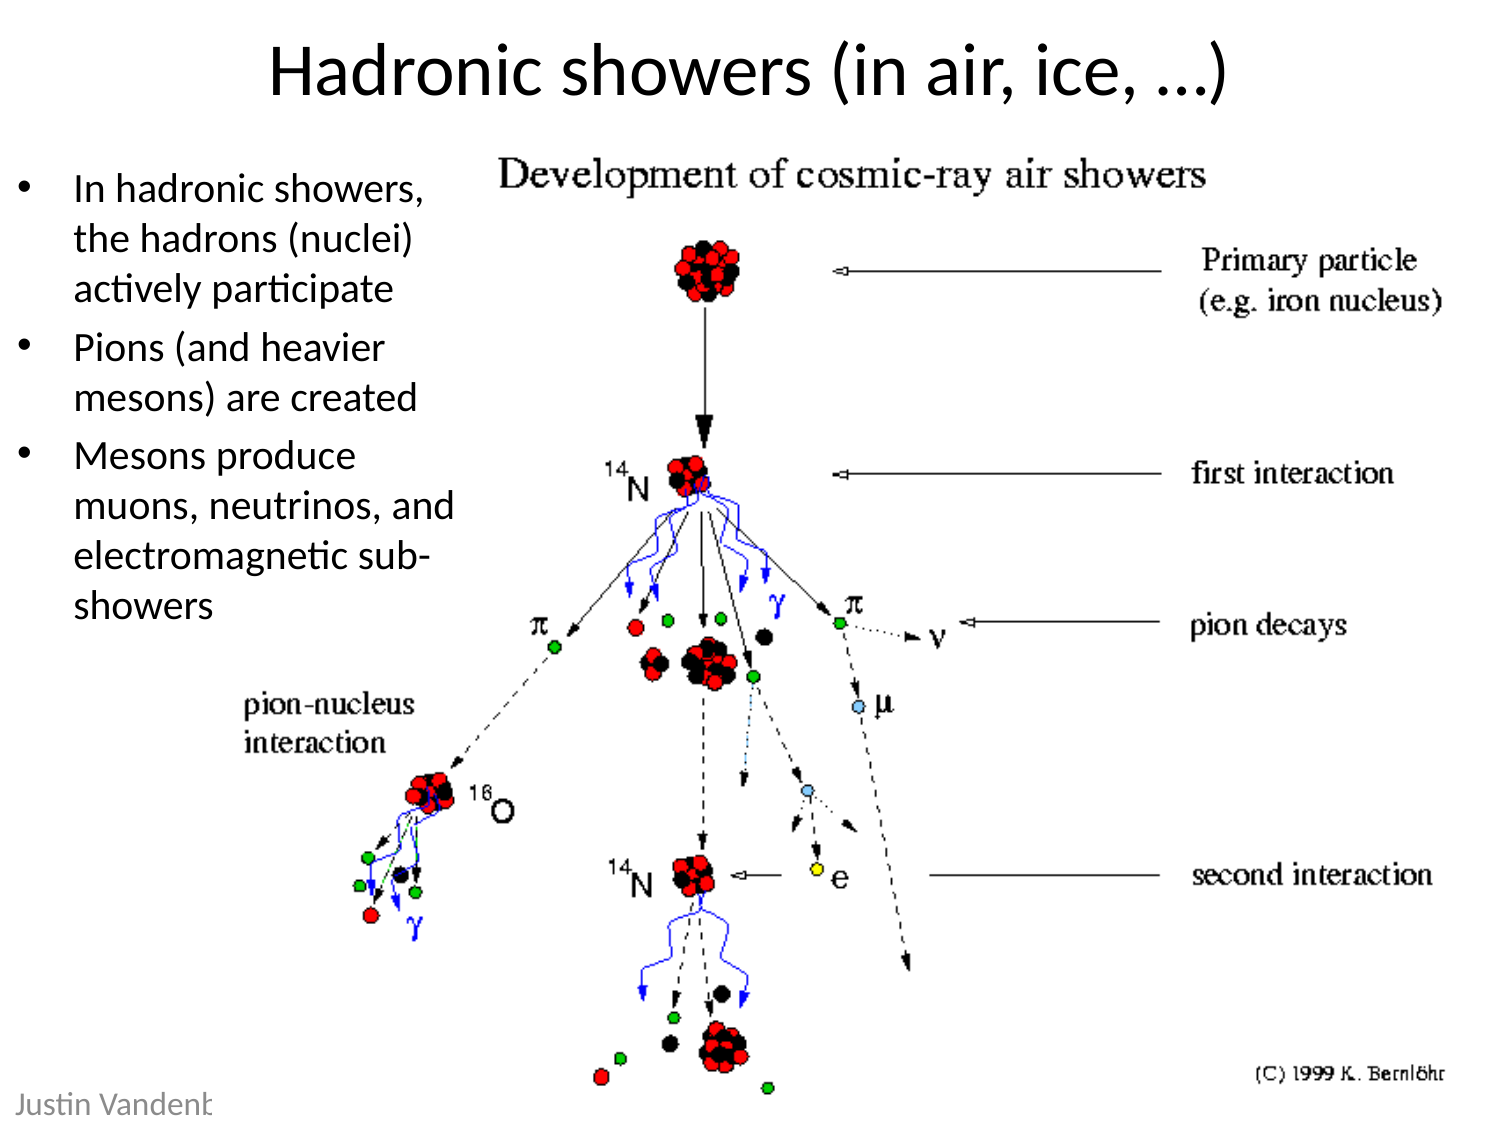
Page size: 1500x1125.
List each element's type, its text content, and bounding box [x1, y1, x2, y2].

list In hadronic showers, the hadrons (nuclei) actively participate Pions (and heavier mesons) are created Mesons produce muons, neutrinos, and electromagnetic sub-showers [2, 153, 207, 635]
footer Justin Vandenbroucke Detector physics [0, 1078, 207, 1125]
title Hadronic showers (in air, ice, …) [75, 0, 1425, 153]
picture [212, 63, 1500, 1125]
